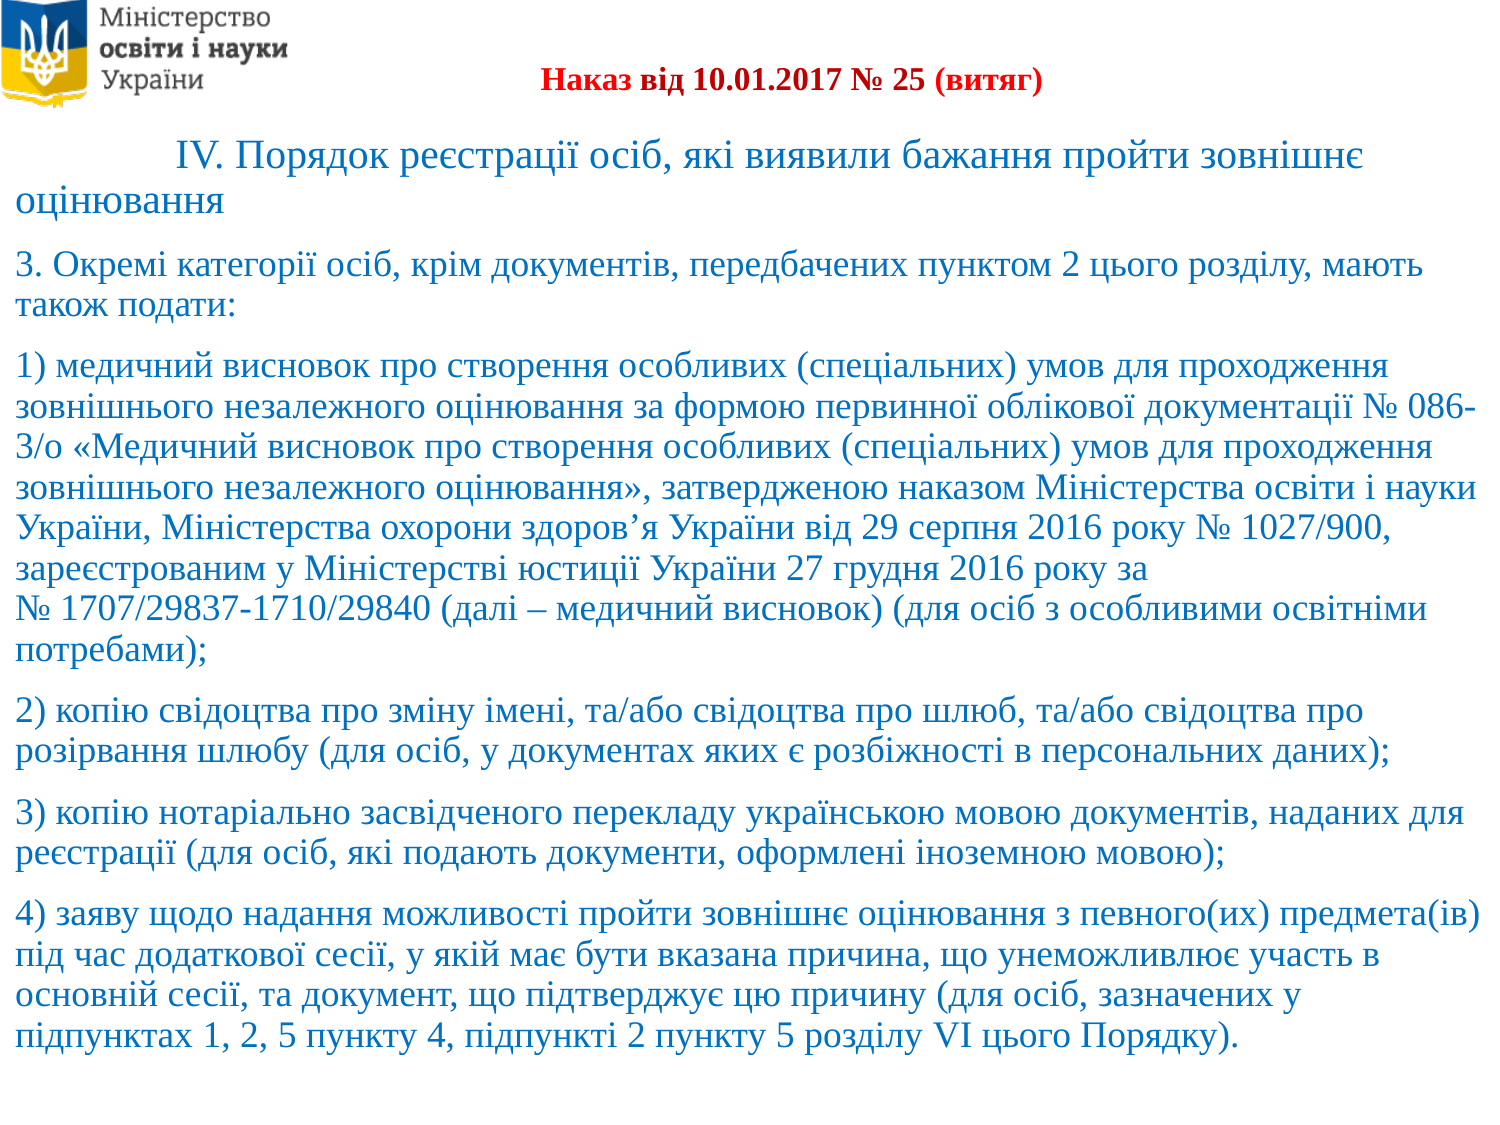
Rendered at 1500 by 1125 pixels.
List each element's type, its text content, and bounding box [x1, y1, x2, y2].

picture [0, 0, 290, 126]
list ІV. Порядок реєстрації осіб, які виявили бажання пройти зовнішнє оцінювання 3. Окремі категорії осіб, крім документів, передбачених пунктом 2 цього розділу, мають також подати: 1) медичний висновок про створення особливих (спеціальних) умов для проходження зовнішнього незалежного оцінювання за формою первинної облікової документації № 086-3/о «Медичний висновок про створення особливих (спеціальних) умов для проходження зовнішнього незалежного оцінювання», затвердженою наказом Міністерства освіти і науки України, Міністерства охорони здоров’я України від 29 серпня 2016 року № 1027/900, зареєстрованим у Міністерстві юстиції України 27 грудня 2016 року за № 1707/29837-1710/29840 (далі – медичний висновок) (для осіб з особливими освітніми потребами); 2) копію свідоцтва про зміну імені, та/або свідоцтва про шлюб, та/або свідоцтва про розірвання шлюбу (для осіб, у документах яких є розбіжності в персональних даних); 3) копію нотаріально засвідченого перекладу українською мовою документів, наданих для реєстрації (для осіб, які подають документи, оформлені іноземною мовою); 4) заяву щодо надання можливості пройти зовнішнє оцінювання з певного(их) предмета(ів) під час додаткової сесії, у якій має бути вказана причина, що унеможливлює участь в основній сесії, та документ, що підтверджує цю причину (для осіб, зазначених у підпунктах 1, 2, 5 пункту 4, підпункті 2 пункту 5 розділу VI цього Порядку). [0, 125, 1500, 1125]
title Наказ від 10.01.2017 № 25 (витяг) [525, 28, 1107, 125]
